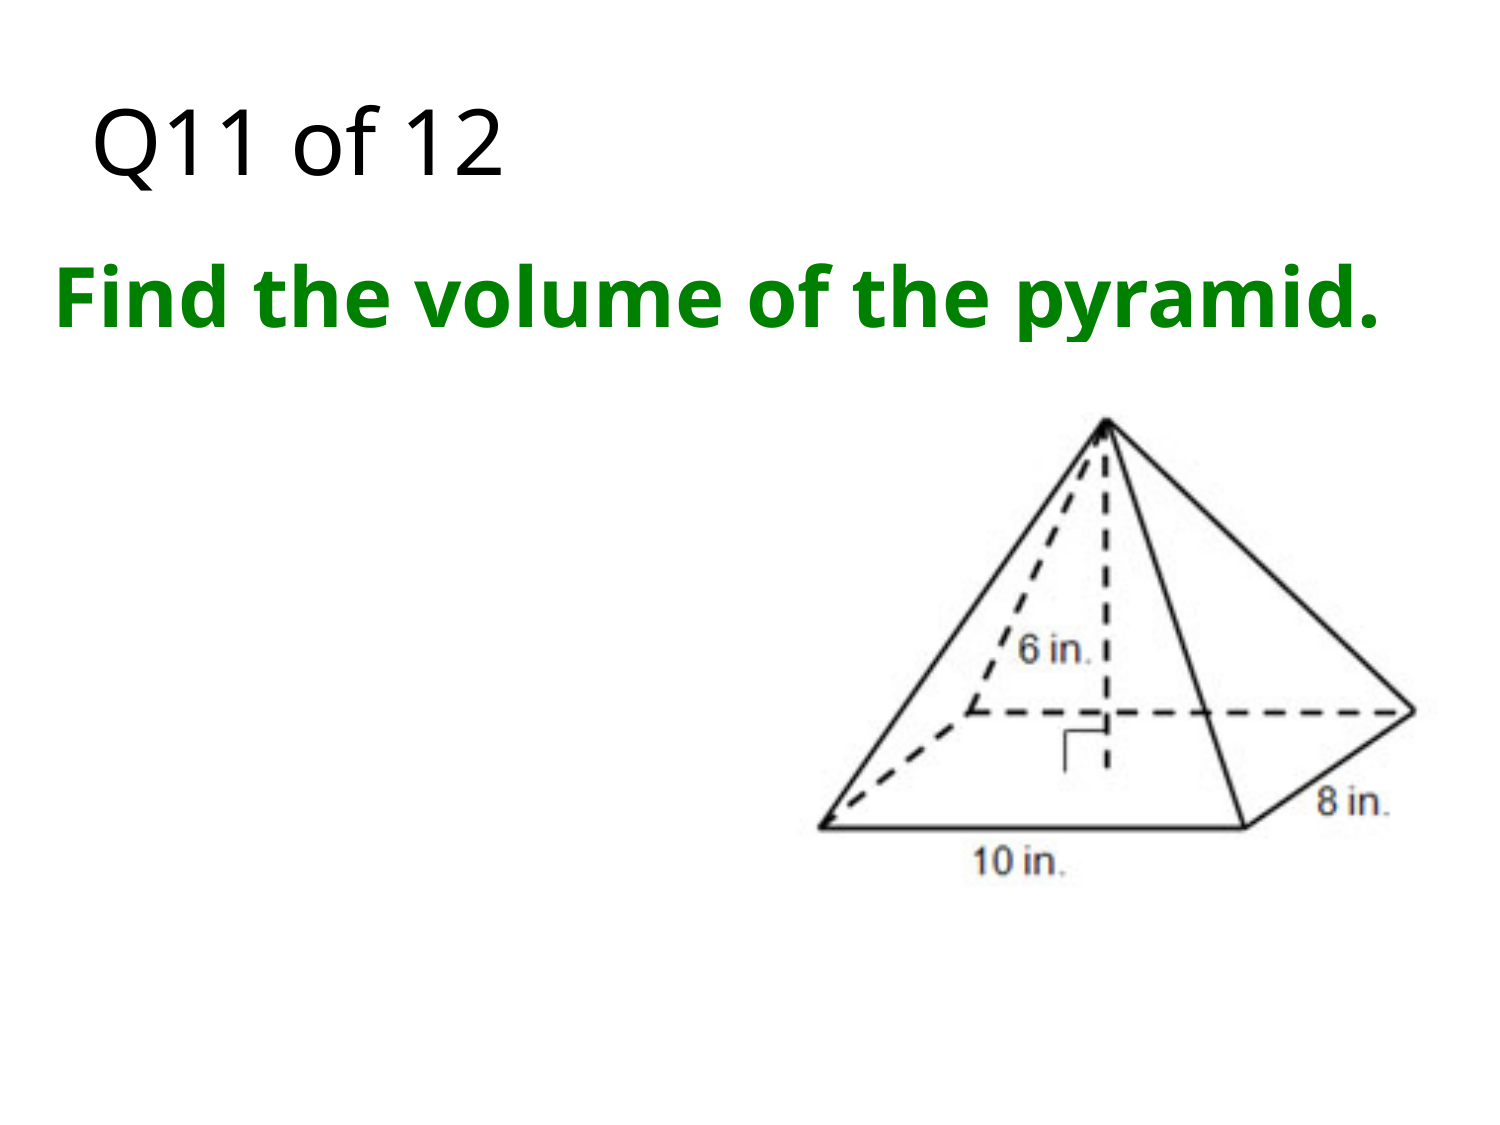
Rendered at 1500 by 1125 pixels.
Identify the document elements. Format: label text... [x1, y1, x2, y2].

text_box Find the volume of the pyramid. [37, 212, 1438, 375]
title Q11 of 12 [75, 45, 1425, 212]
picture [774, 341, 1500, 982]
